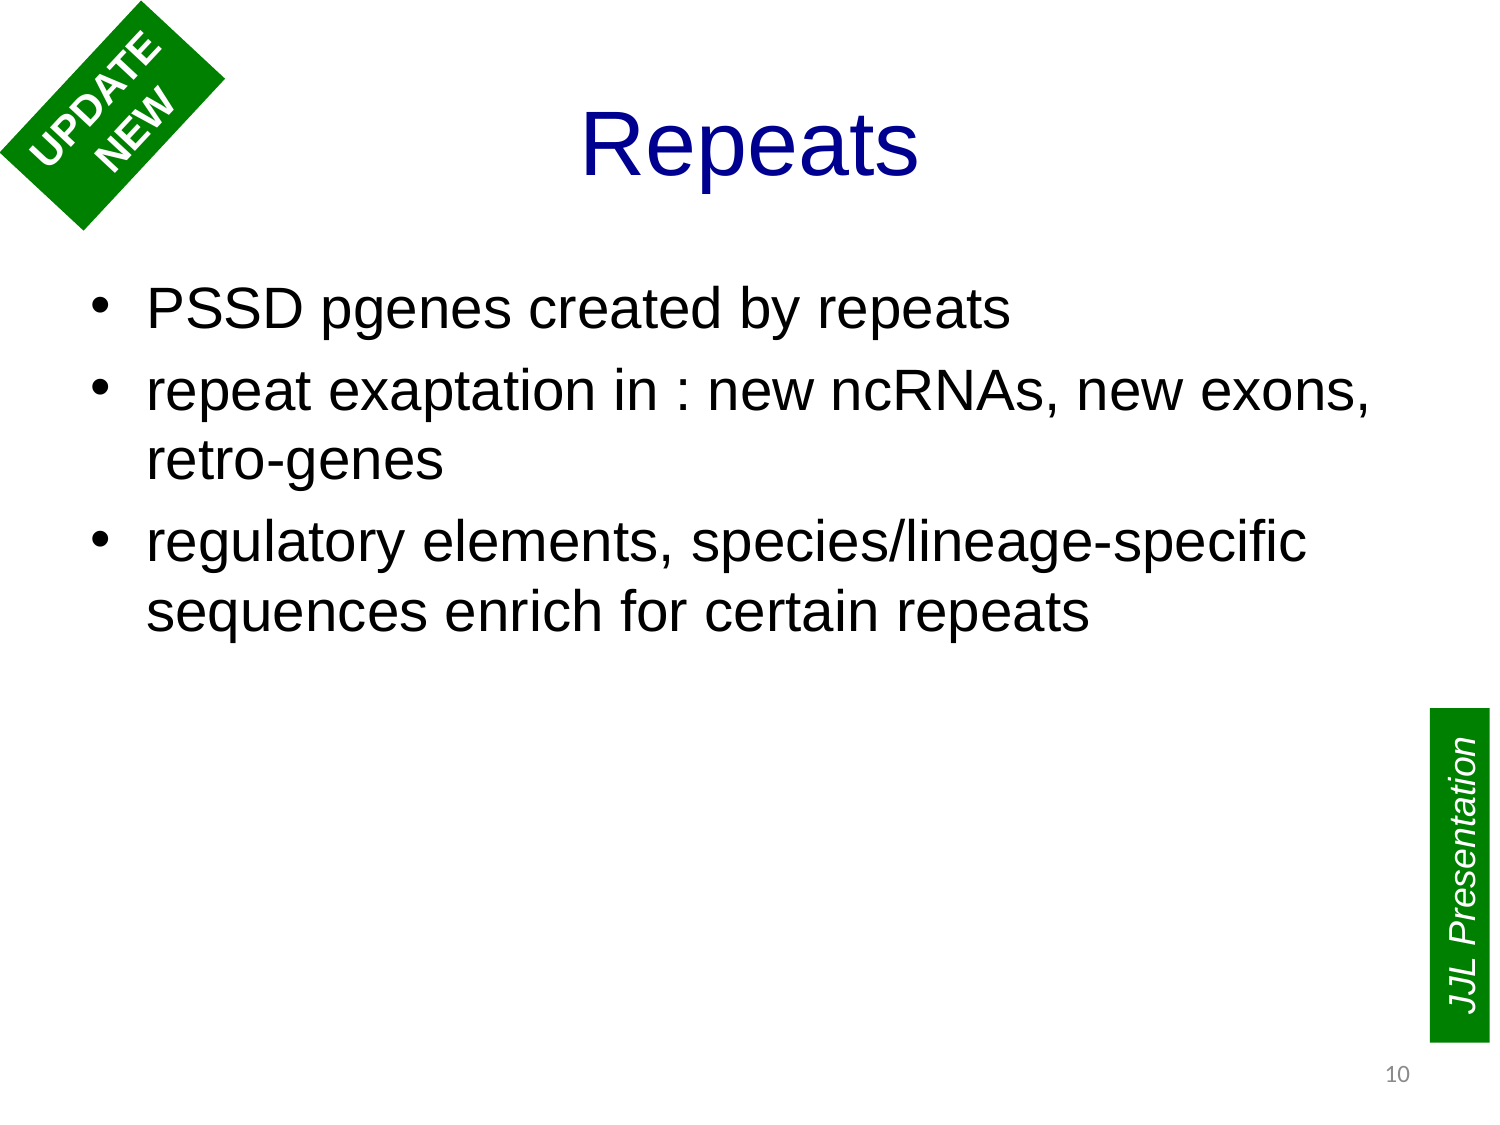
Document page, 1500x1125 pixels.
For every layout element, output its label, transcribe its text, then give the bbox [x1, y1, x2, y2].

text_box [118, 411, 1382, 680]
list PSSD pgenes created by repeats repeat exaptation in : new ncRNAs, new exons, retro-genes regulatory elements, species/lineage-specific sequences enrich for certain repeats [75, 262, 1425, 1005]
text_box UPDATE NEW [0, 0, 226, 231]
slide_number 10 [1074, 1042, 1425, 1103]
title Repeats [75, 45, 1425, 233]
text_box JJL Presentation [1429, 708, 1490, 1043]
